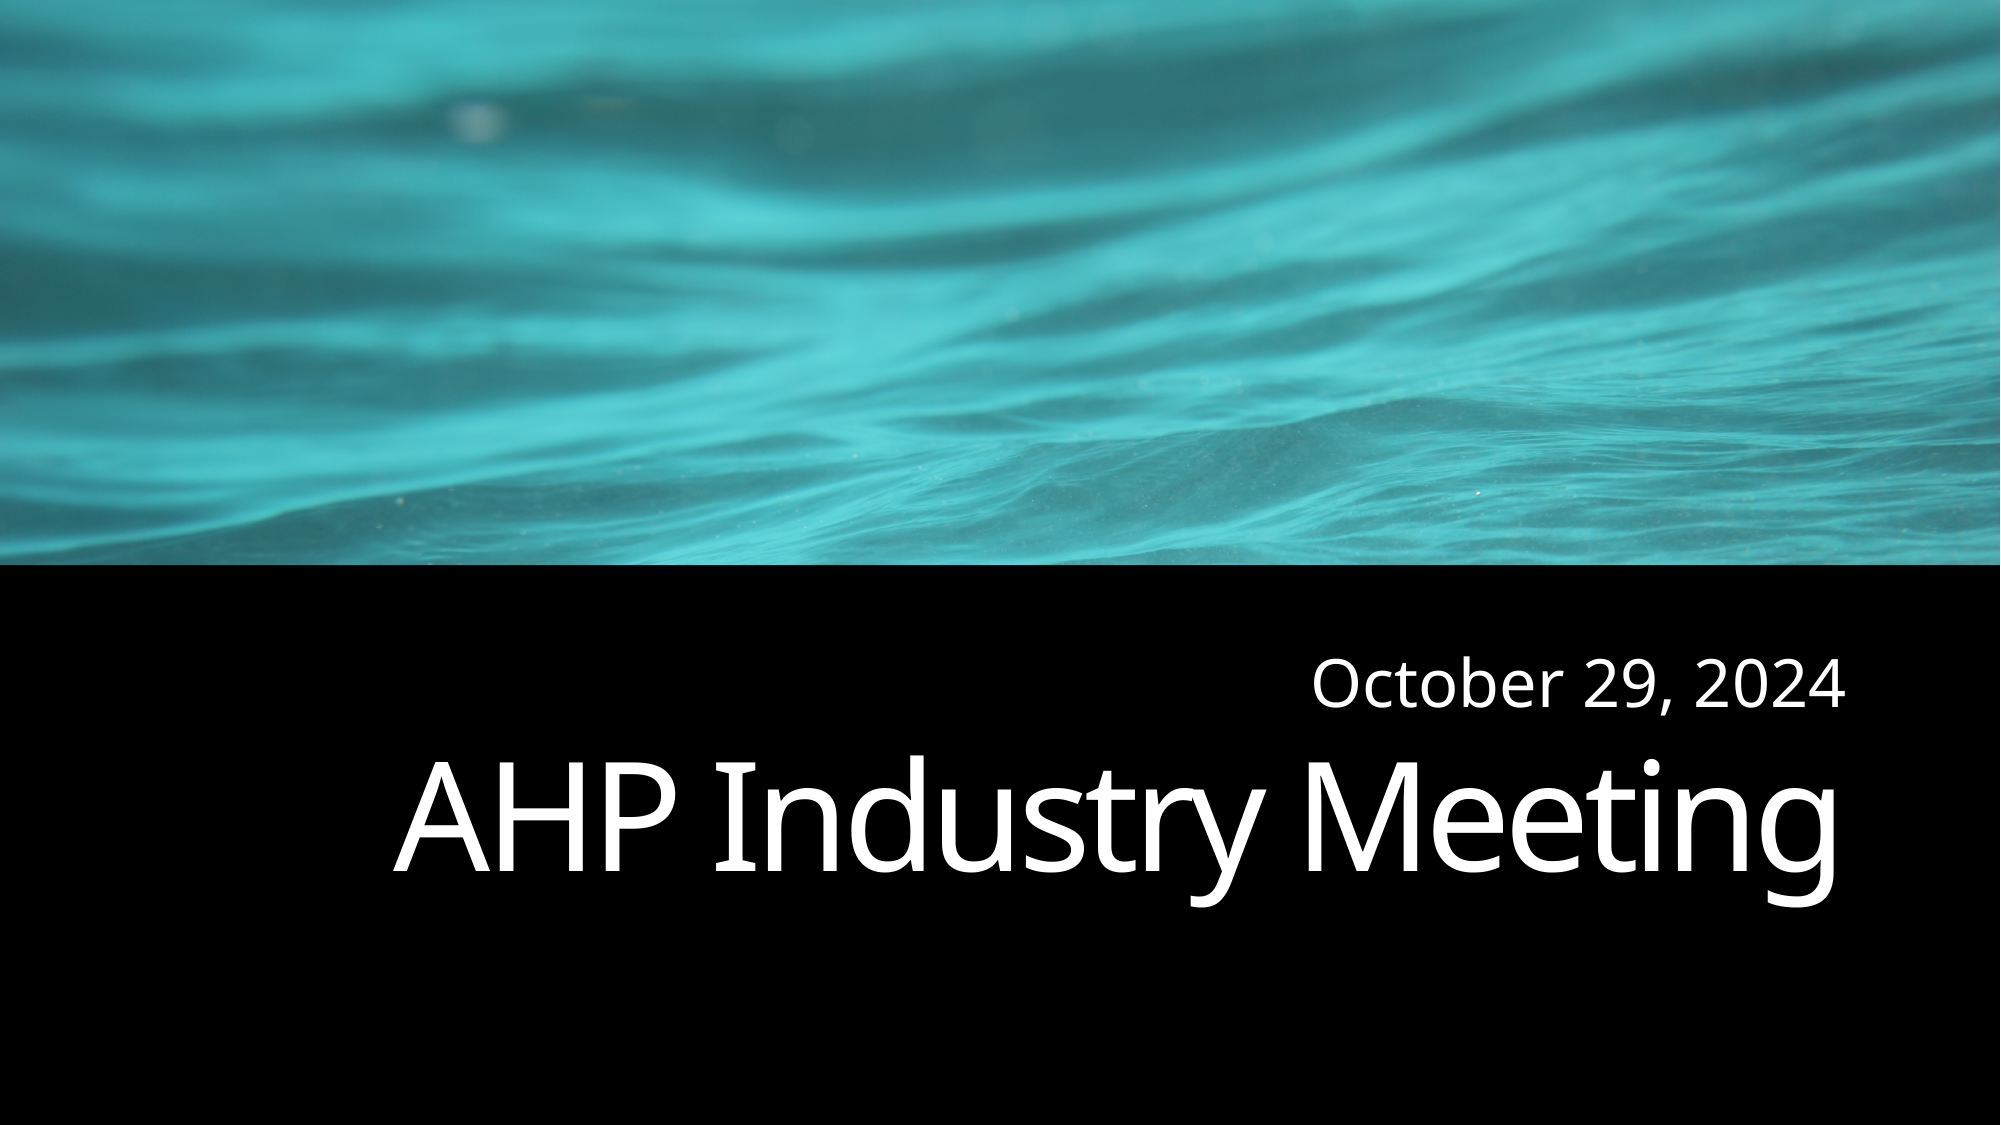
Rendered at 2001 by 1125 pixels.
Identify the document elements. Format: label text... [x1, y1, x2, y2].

picture [0, 0, 2000, 565]
title AHP Industry Meeting [362, 732, 1863, 1002]
subtitle October 29, 2024 [362, 606, 1863, 730]
